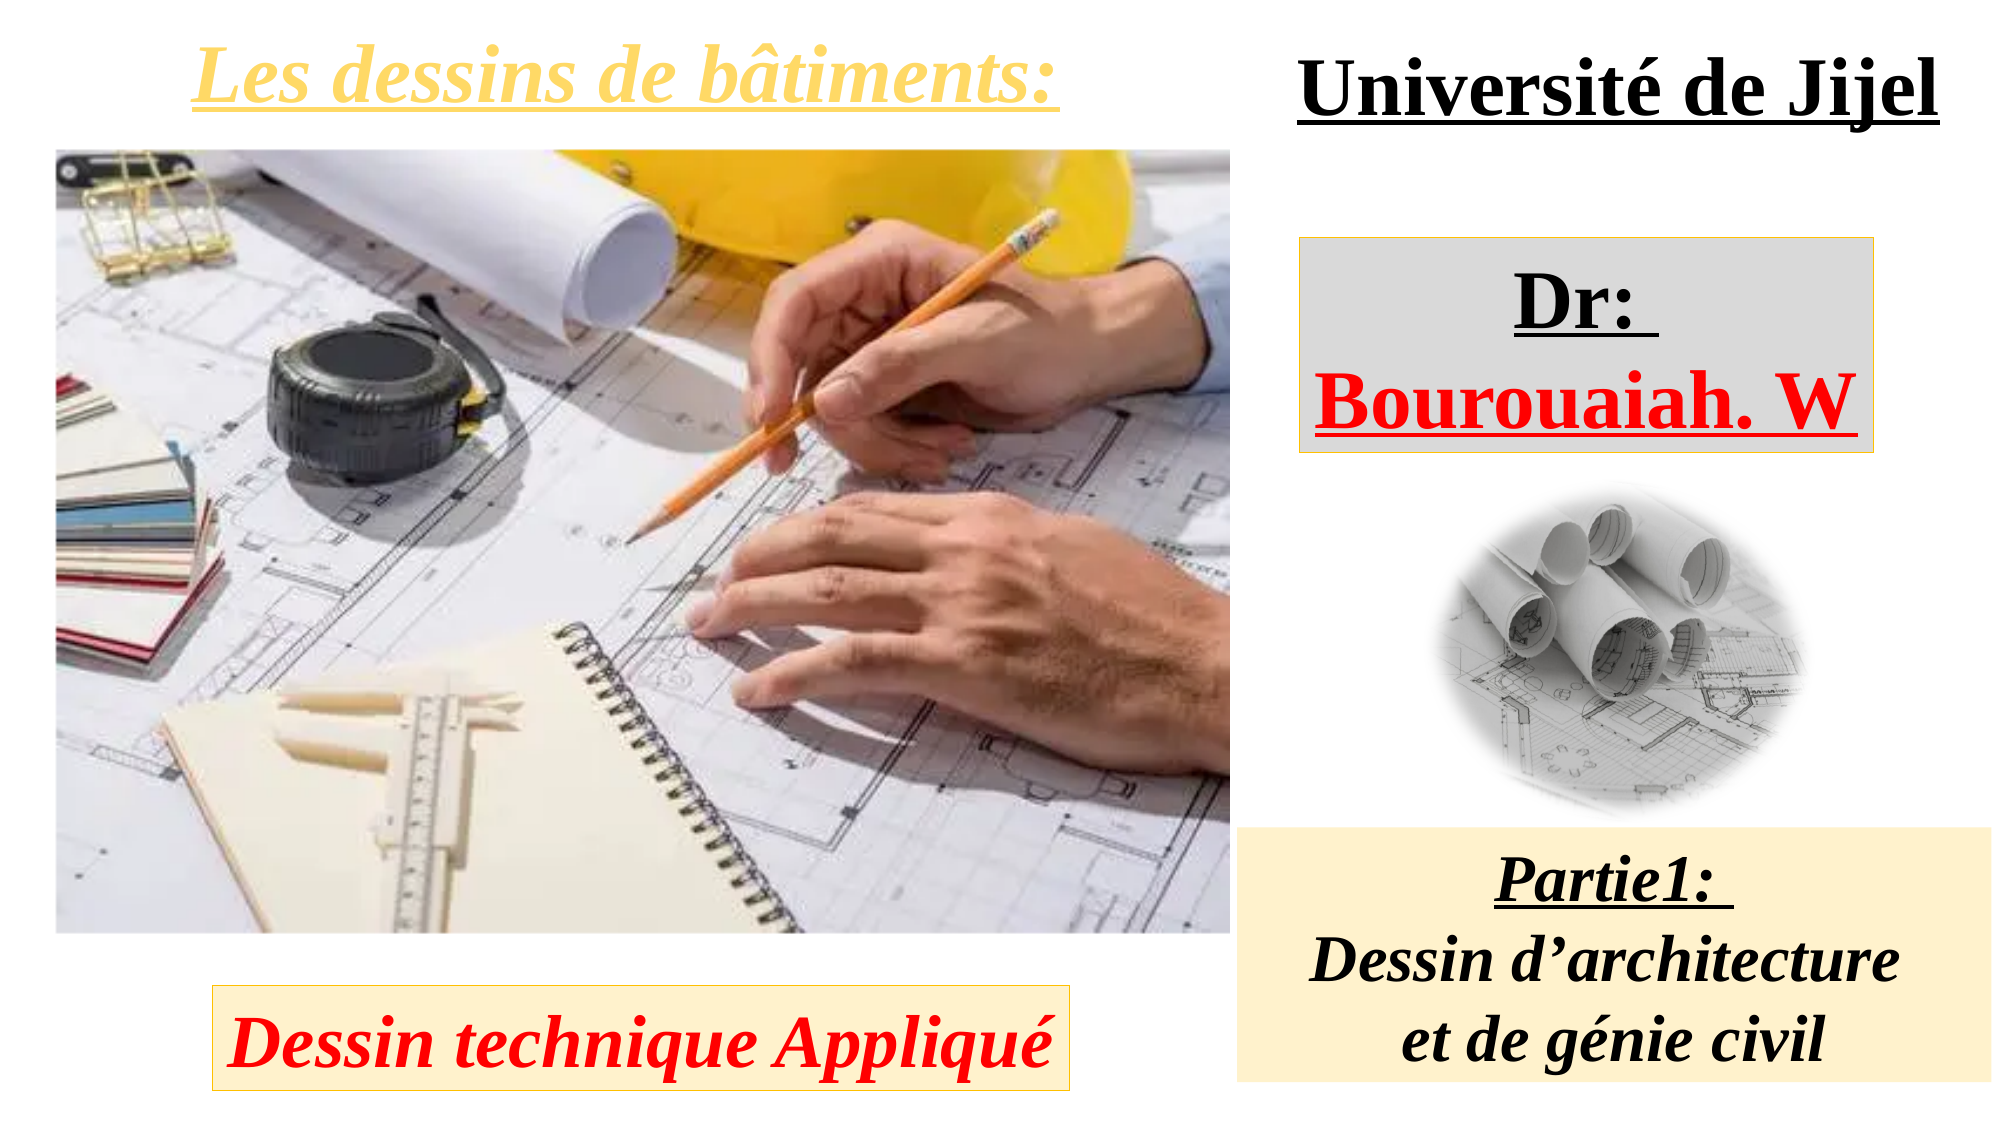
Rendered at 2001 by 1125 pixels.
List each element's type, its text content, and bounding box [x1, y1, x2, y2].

text_box Partie1: Dessin d’architecture et de génie civil [1237, 827, 1992, 1083]
text_box Dessin technique Appliqué [212, 985, 1070, 1091]
text_box Les dessins de bâtiments: [176, 11, 1076, 127]
text_box Dr: Bourouaiah. W [1299, 237, 1874, 453]
text_box Université de Jijel [1281, 24, 1956, 140]
picture [52, 141, 1230, 941]
picture [1421, 477, 1817, 825]
